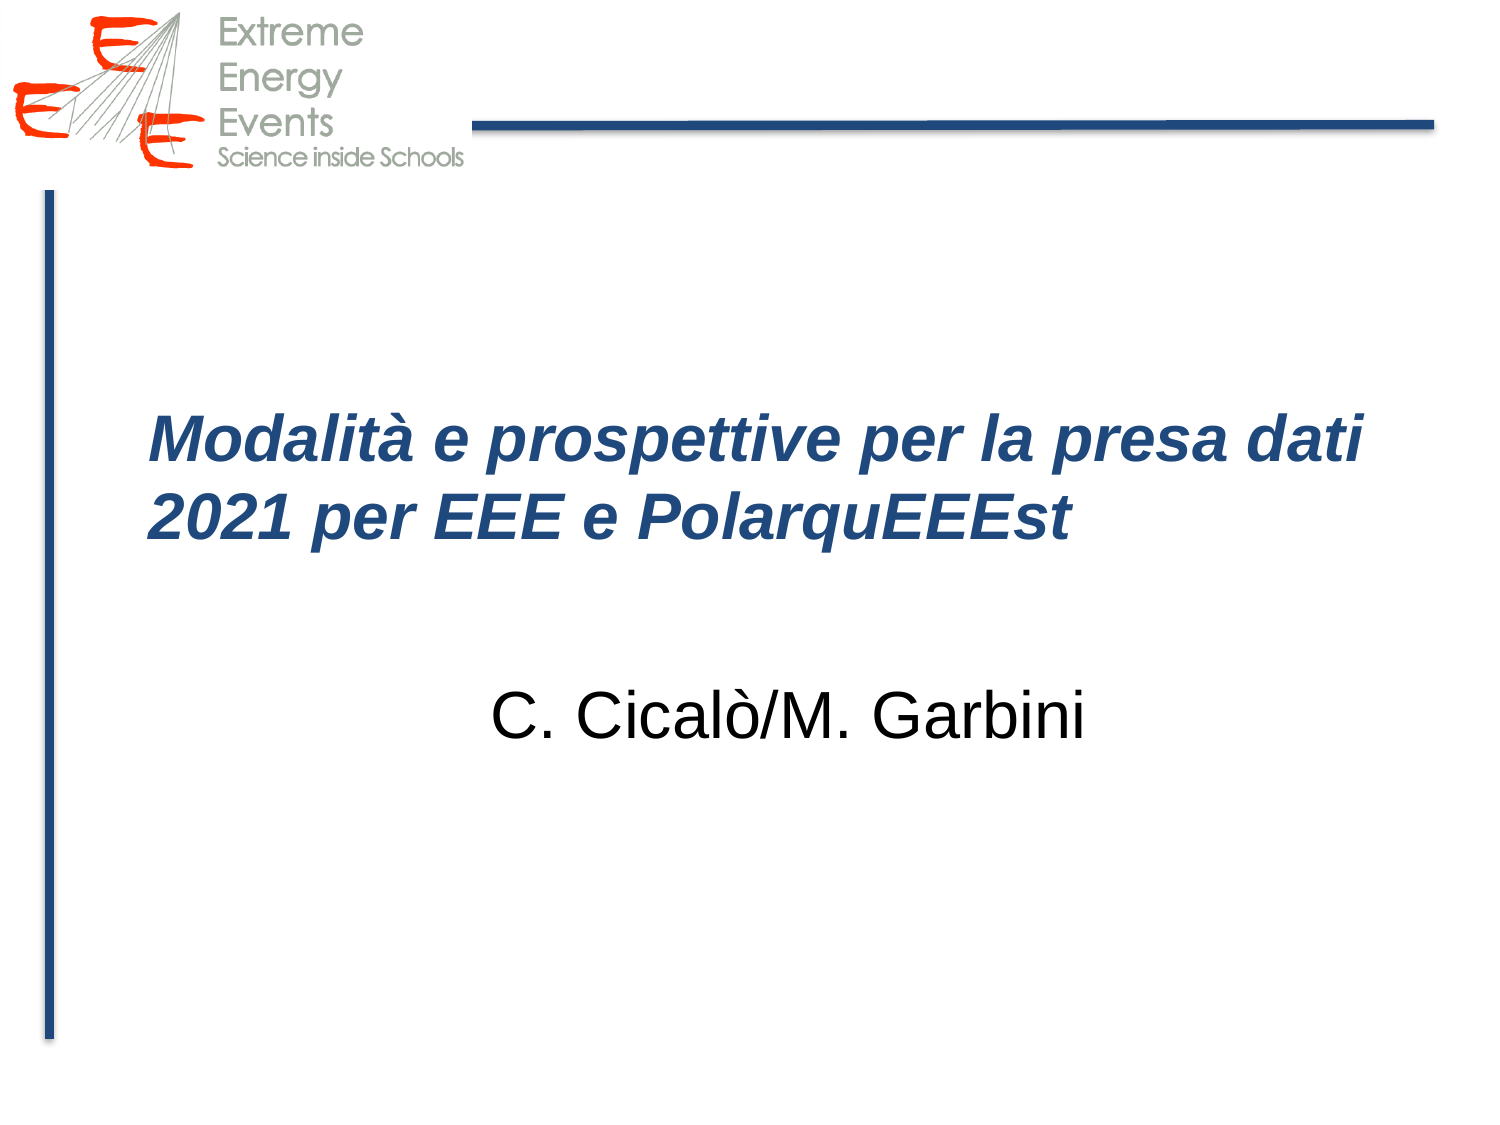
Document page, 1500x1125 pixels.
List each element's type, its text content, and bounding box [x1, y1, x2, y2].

subtitle C. Cicalò/M. Garbini [225, 664, 1354, 889]
picture [0, 0, 472, 190]
title Modalità e prospettive per la presa dati 2021 per EEE e PolarquEEEst [133, 385, 1409, 627]
